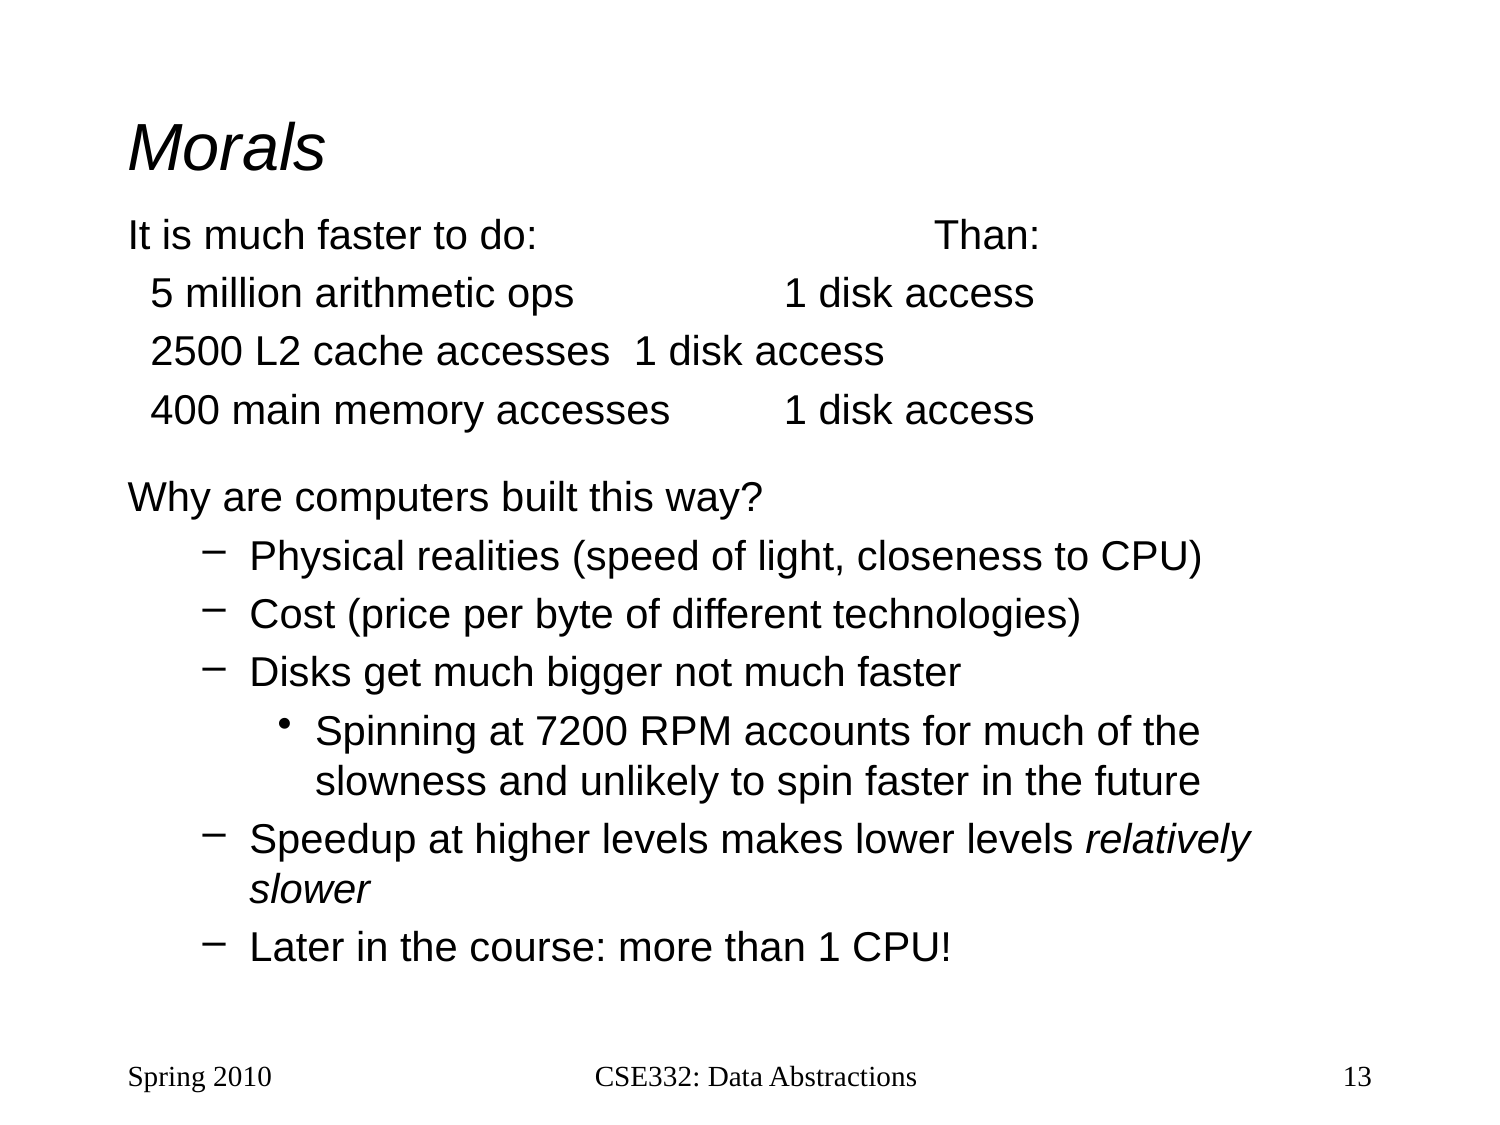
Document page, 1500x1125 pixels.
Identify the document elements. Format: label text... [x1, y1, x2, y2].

footer CSE332: Data Abstractions [474, 1049, 1038, 1125]
slide_number Spring 2010 [112, 1049, 426, 1125]
title Morals [112, 49, 1388, 199]
list It is much faster to do: Than: 5 million arithmetic ops 1 disk access 2500 L2 cache accesses 1 disk access 400 main memory accesses 1 disk access Why are computers built this way? Physical realities (speed of light, closeness to CPU) Cost (price per byte of different technologies) Disks get much bigger not much faster Spinning at 7200 RPM accounts for much of the slowness and unlikely to spin faster in the future Speedup at higher levels makes lower levels relatively slower Later in the course: more than 1 CPU! [112, 199, 1388, 1038]
slide_number 13 [1074, 1049, 1388, 1125]
